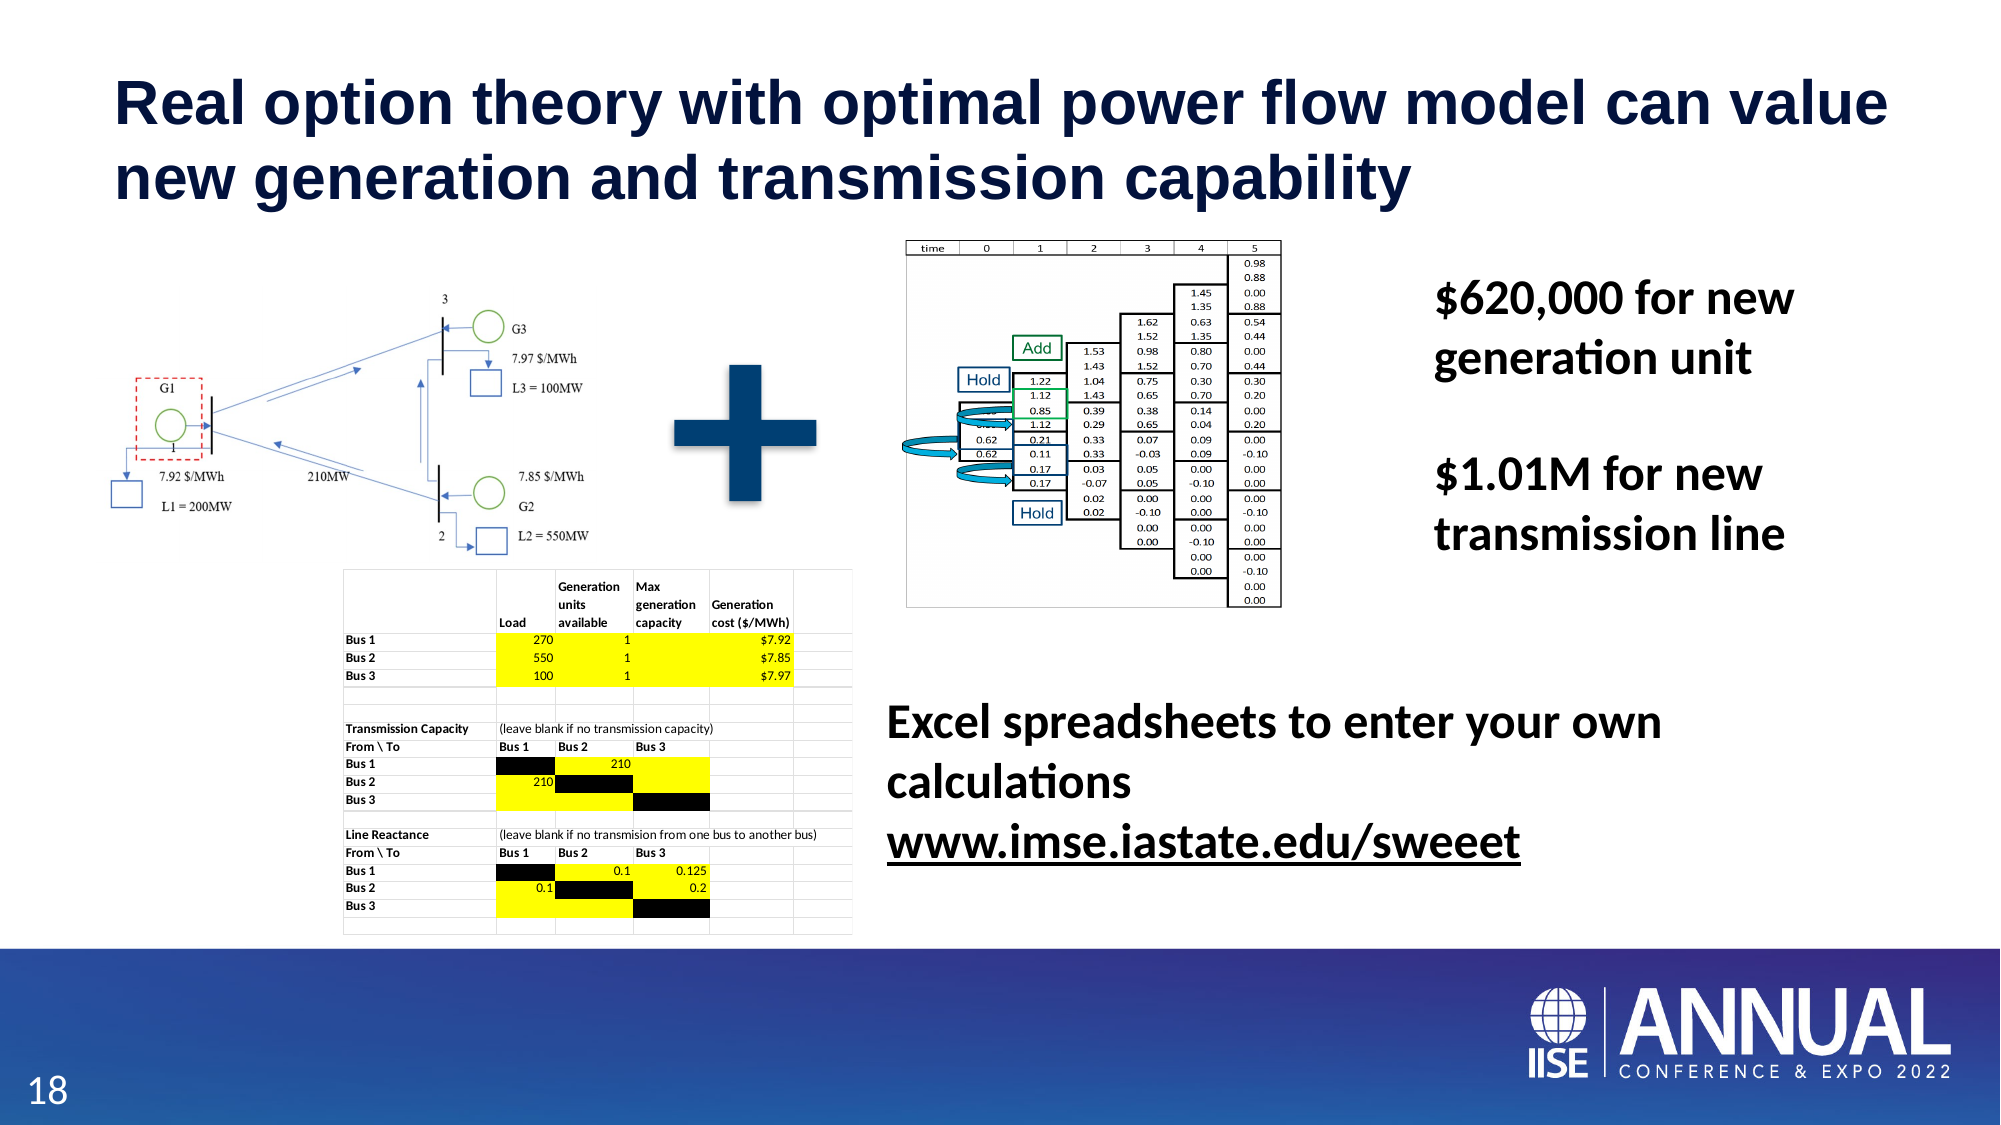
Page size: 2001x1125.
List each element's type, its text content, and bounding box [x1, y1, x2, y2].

text_box $620,000 for new generation unit [1419, 256, 1908, 392]
slide_number 18 [10, 1057, 478, 1118]
title Real option theory with optimal power flow model can value new generation and transmission capability [99, 52, 1923, 223]
text_box Excel spreadsheets to enter your own calculations www.imse.iastate.edu/sweeet [871, 681, 1691, 877]
picture [0, 0, 2000, 1125]
text_box [674, 364, 817, 502]
text_box $1.01M for new transmission line [1419, 432, 1908, 568]
